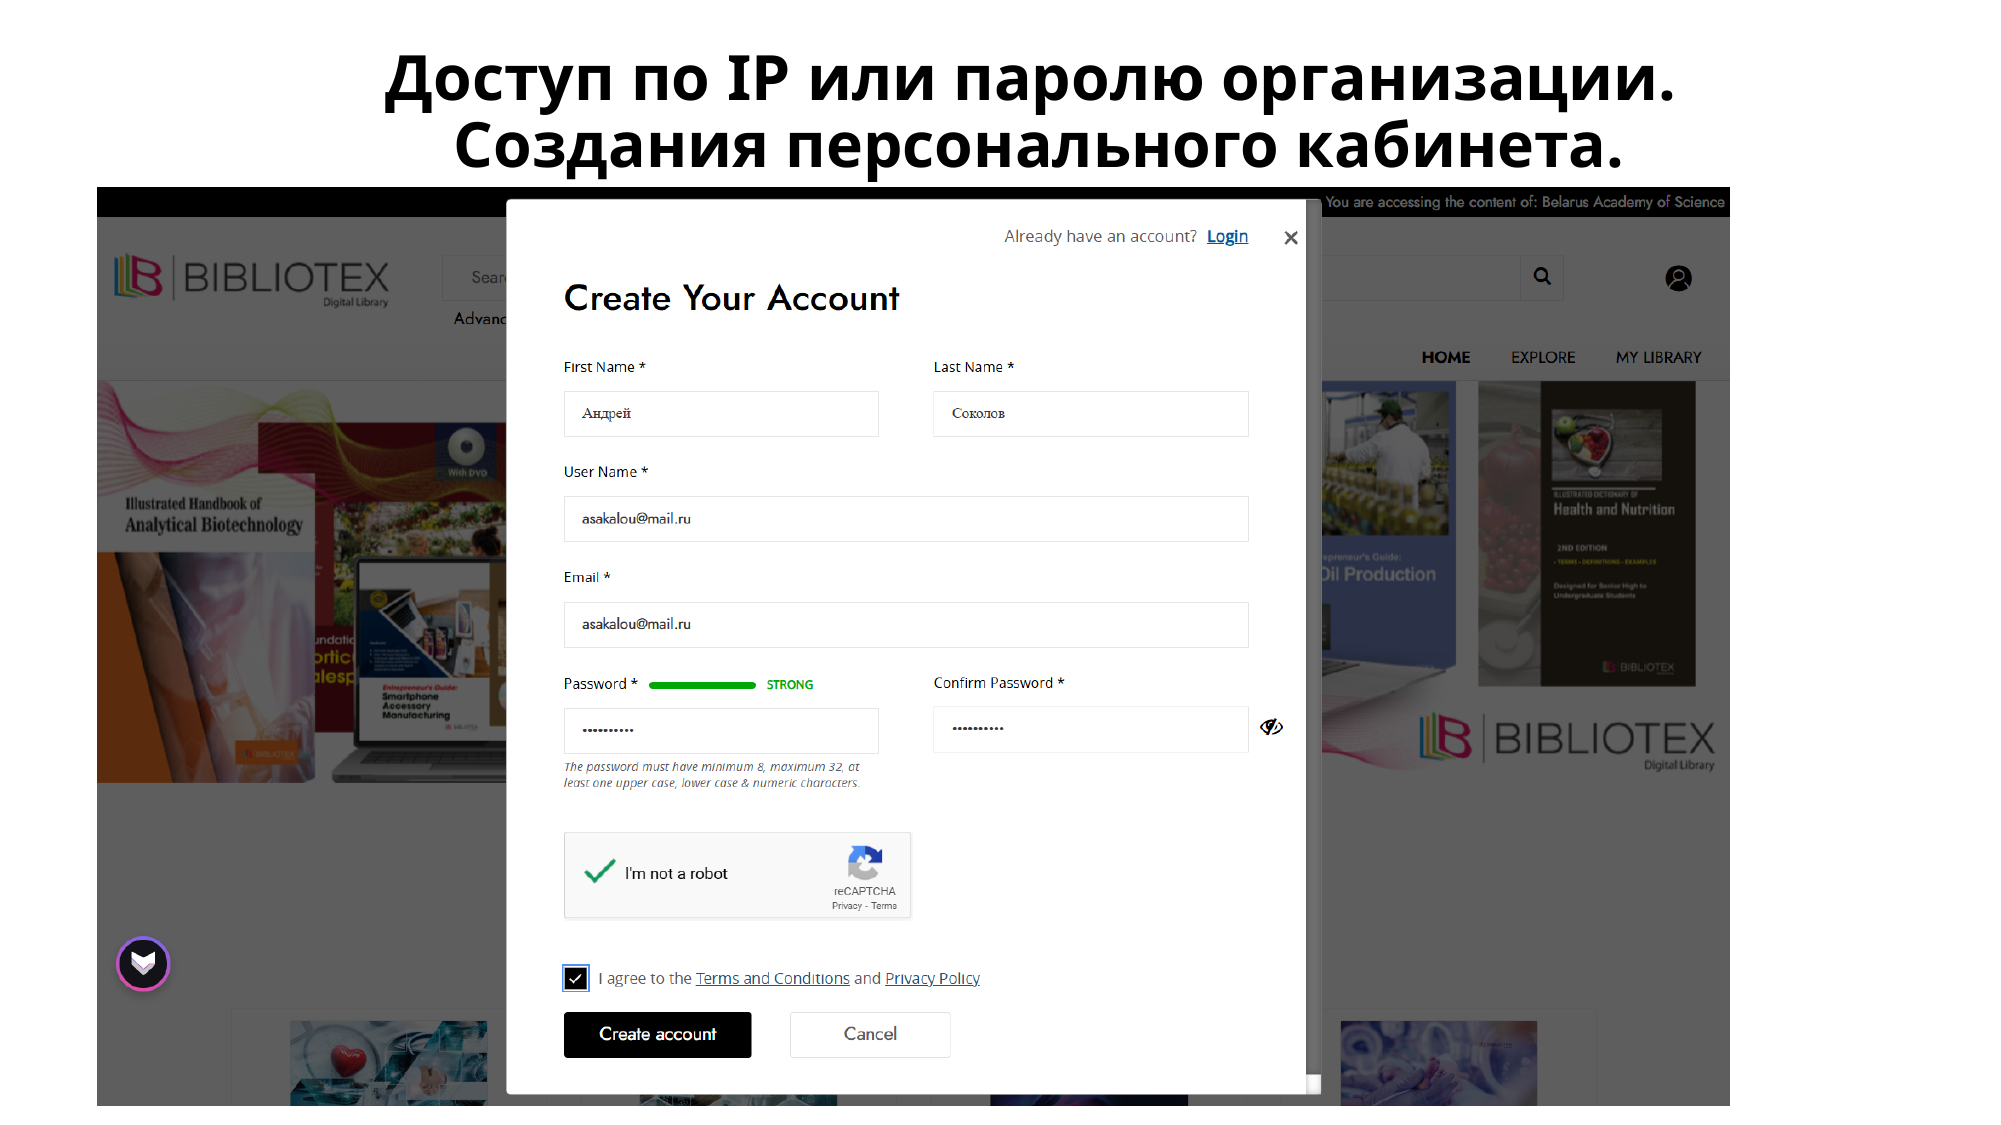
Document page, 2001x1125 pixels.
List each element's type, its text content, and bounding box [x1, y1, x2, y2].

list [97, 187, 1730, 1106]
title Доступ по IP или паролю организации. Создания персонального кабинета. [177, 5, 1903, 223]
